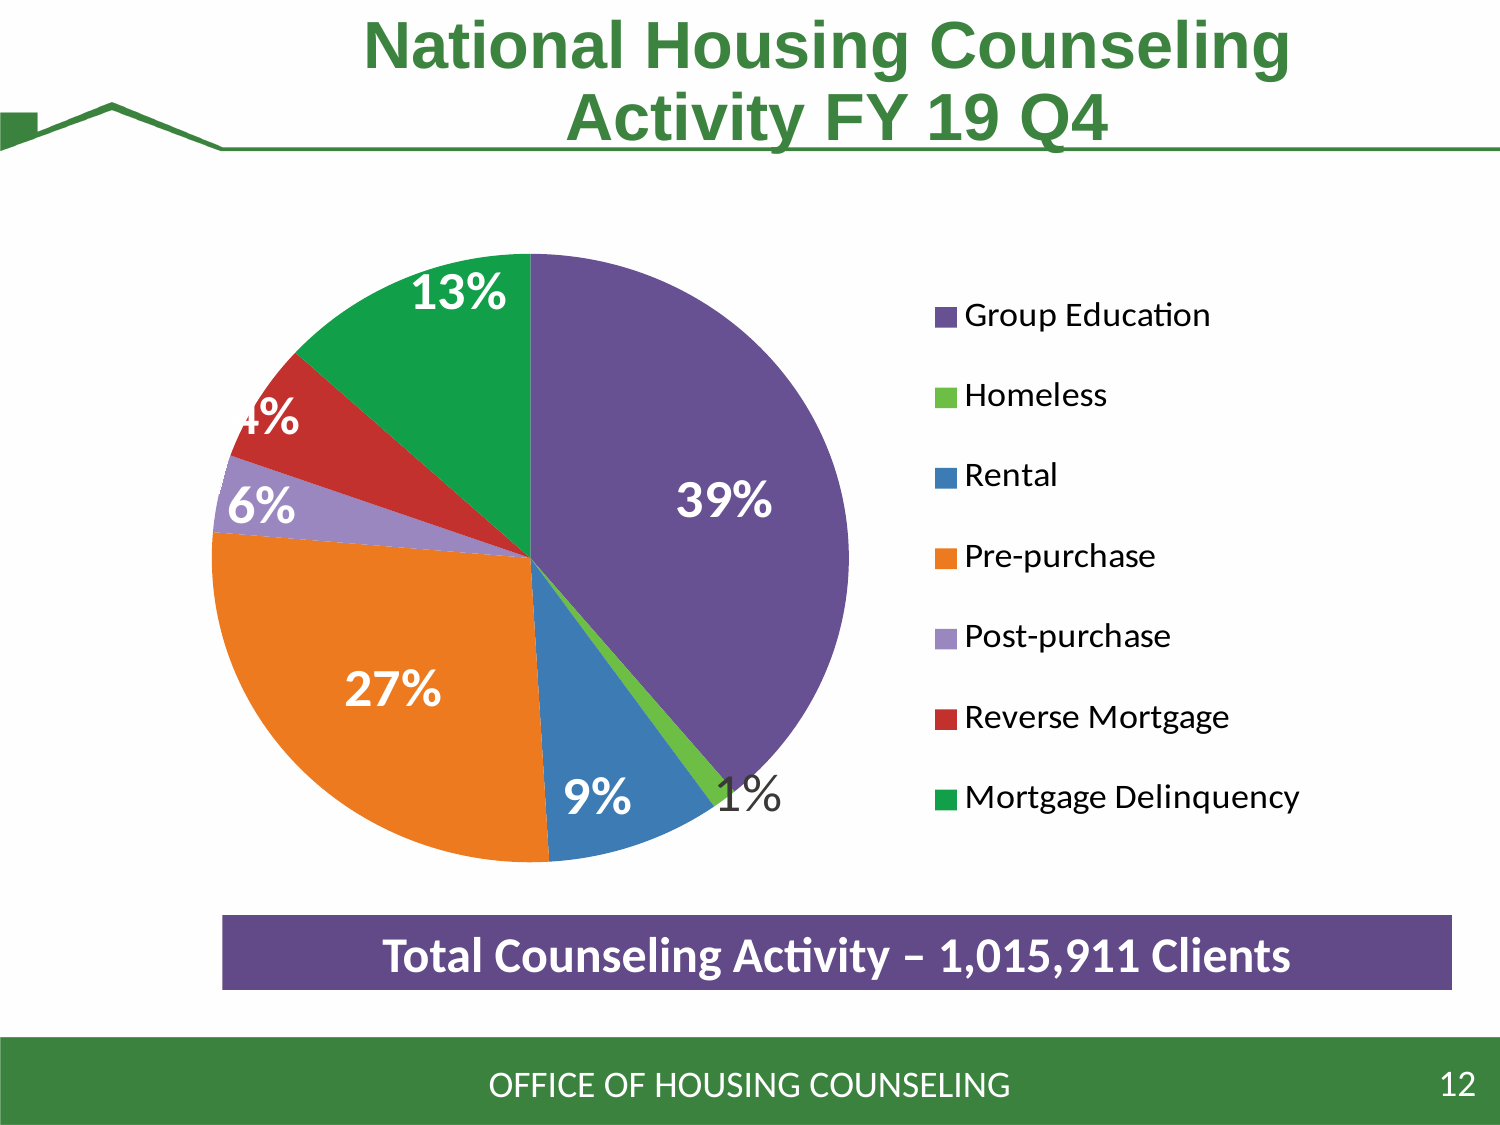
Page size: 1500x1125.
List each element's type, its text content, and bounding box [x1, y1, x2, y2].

picture [0, 0, 1500, 1125]
chart [141, 219, 1359, 906]
title National Housing Counseling Activity FY 19 Q4 [222, 7, 1452, 159]
text_box Total Counseling Activity – 1,015,911 Clients [222, 915, 1452, 990]
